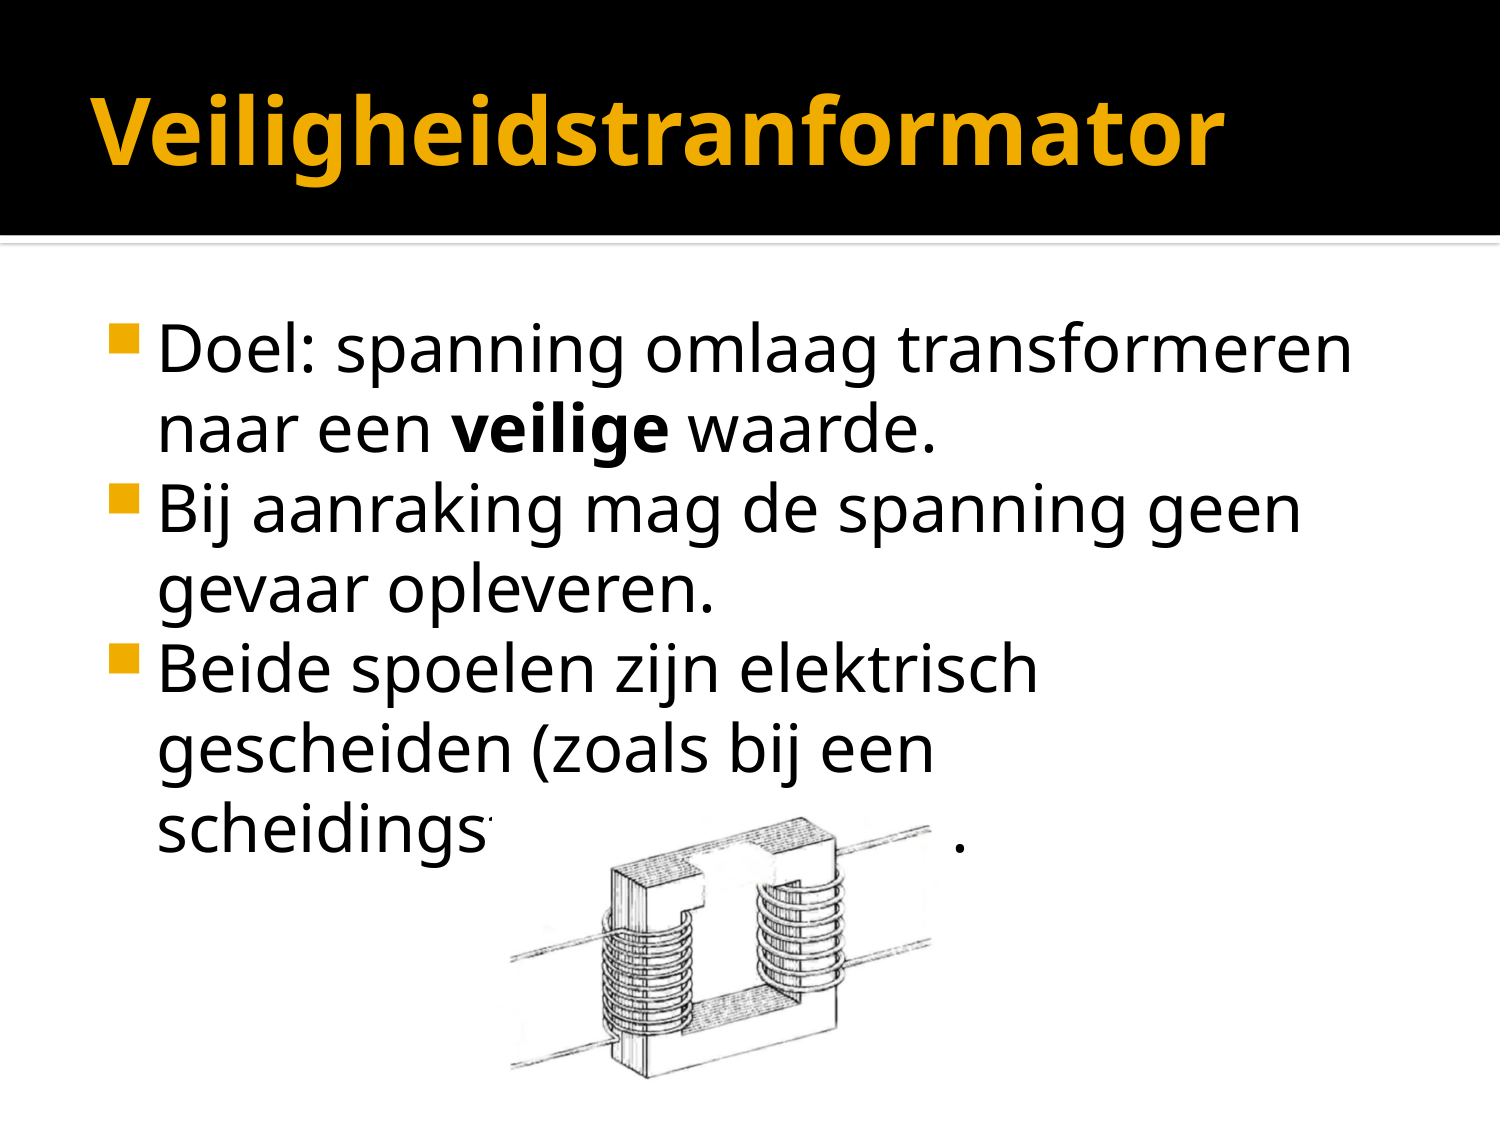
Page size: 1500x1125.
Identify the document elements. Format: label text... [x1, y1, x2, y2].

list Doel: spanning omlaag transformeren naar een veilige waarde. Bij aanraking mag de spanning geen gevaar opleveren. Beide spoelen zijn elektrisch gescheiden (zoals bij een scheidingstransformator). [75, 291, 1425, 1050]
picture [492, 800, 950, 1096]
title Veiligheidstranformator [75, 25, 1425, 231]
